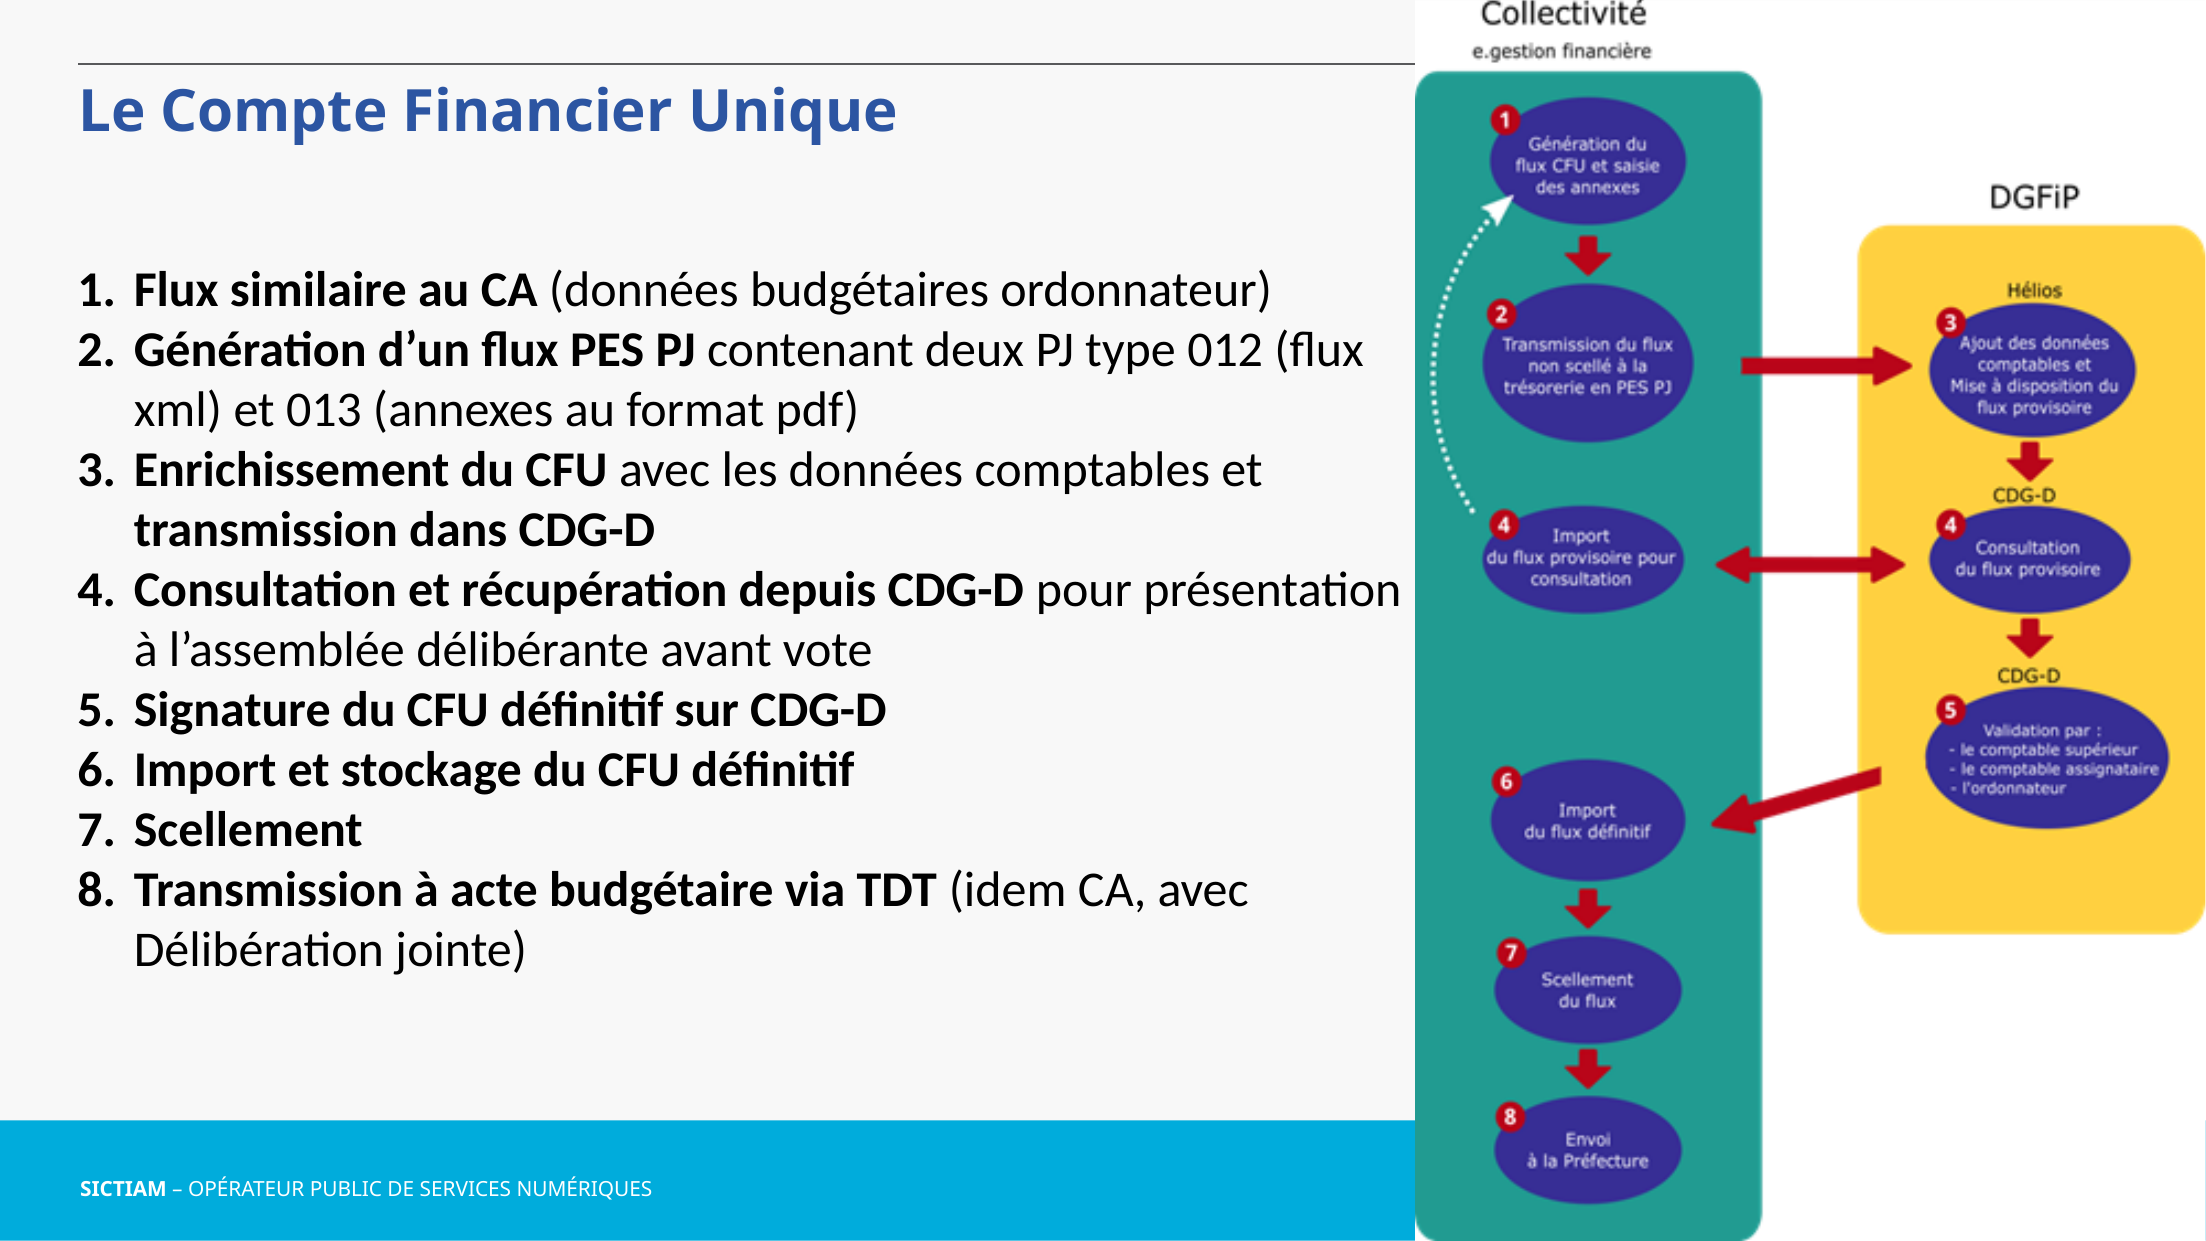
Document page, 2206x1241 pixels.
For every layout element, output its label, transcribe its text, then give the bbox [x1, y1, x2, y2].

text_box Flux similaire au CA (données budgétaires ordonnateur) Génération d’un flux PES PJ contenant deux PJ type 012 (flux xml) et 013 (annexes au format pdf) Enrichissement du CFU avec les données comptables et transmission dans CDG-D Consultation et récupération depuis CDG-D pour présentation à l’assemblée délibérante avant vote Signature du CFU définitif sur CDG-D Import et stockage du CFU définitif Scellement Transmission à acte budgétaire via TDT (idem CA, avec Délibération jointe) [62, 249, 1410, 985]
text_box Le Compte Financier Unique [63, 65, 1410, 151]
picture [1415, 0, 2206, 1241]
